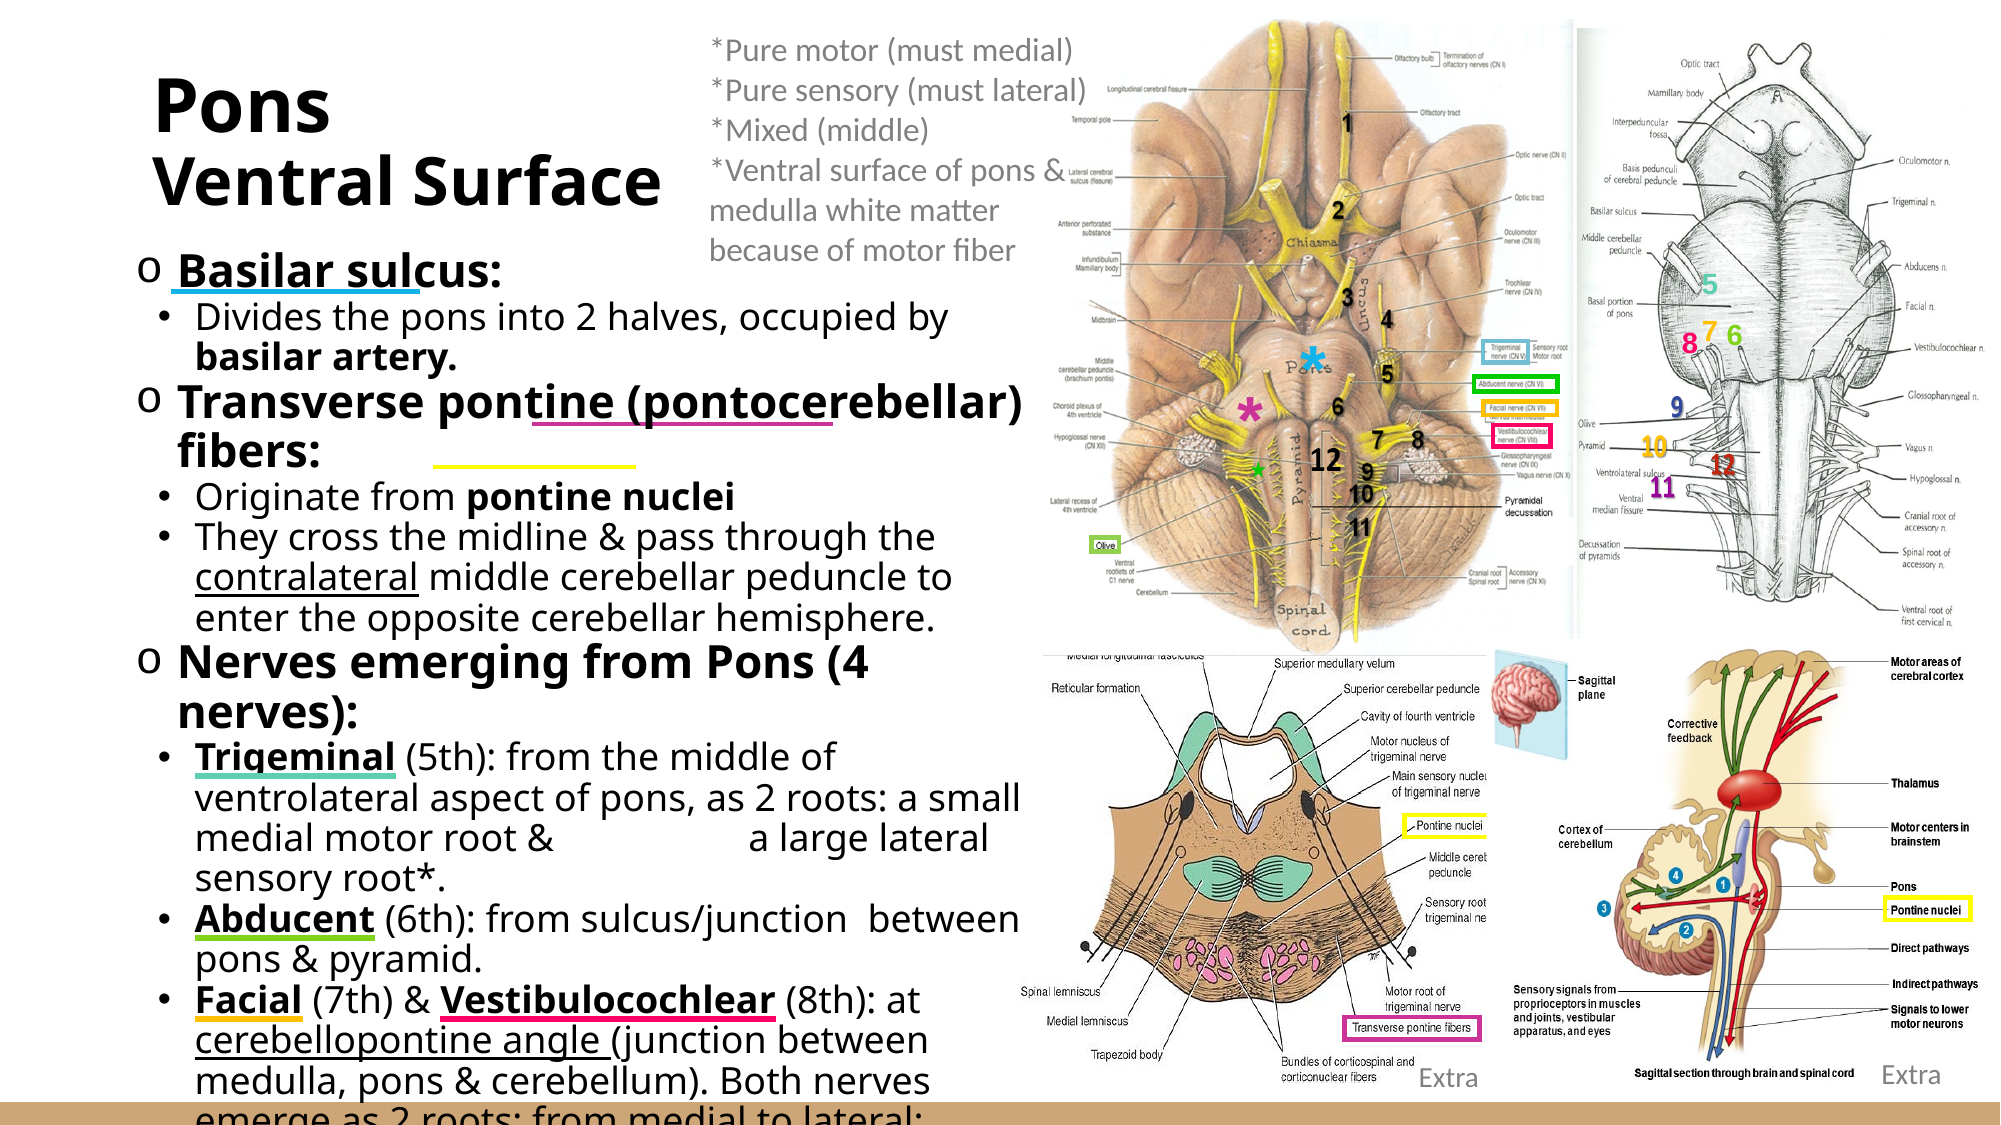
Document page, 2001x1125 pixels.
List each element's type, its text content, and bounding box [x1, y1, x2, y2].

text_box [1019, 649, 1510, 1101]
text_box *Pure motor (must medial) *Pure sensory (must lateral) *Mixed (middle) *Ventral surface of pons & medulla white matter because of motor fiber [693, 20, 1042, 316]
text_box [1042, 19, 1574, 656]
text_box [1576, 28, 1996, 644]
text_box Pons Ventral Surface [137, 59, 693, 241]
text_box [1486, 639, 1985, 1099]
text_box Basilar sulcus: Divides the pons into 2 halves, occupied by basilar artery. Transverse pontine (pontocerebellar) fibers: Originate from pontine nuclei They cross the midline & pass through the contralateral middle cerebellar peduncle to enter the opposite cerebellar hemisphere. Nerves emerging from Pons (4 nerves): Trigeminal (5th): from the middle of ventrolateral aspect of pons, as 2 roots: a small medial motor root & a large lateral sensory root*. Abducent (6th): from sulcus/junction between pons & pyramid. Facial (7th) & Vestibulocochlear (8th): at cerebellopontine angle (junction between medulla, pons & cerebellum). Both nerves emerge as 2 roots: from medial to lateral: motor root of 7th, sensory root of 7th, vestibular part of 8th & cochlear part of 8th [120, 240, 1042, 1086]
